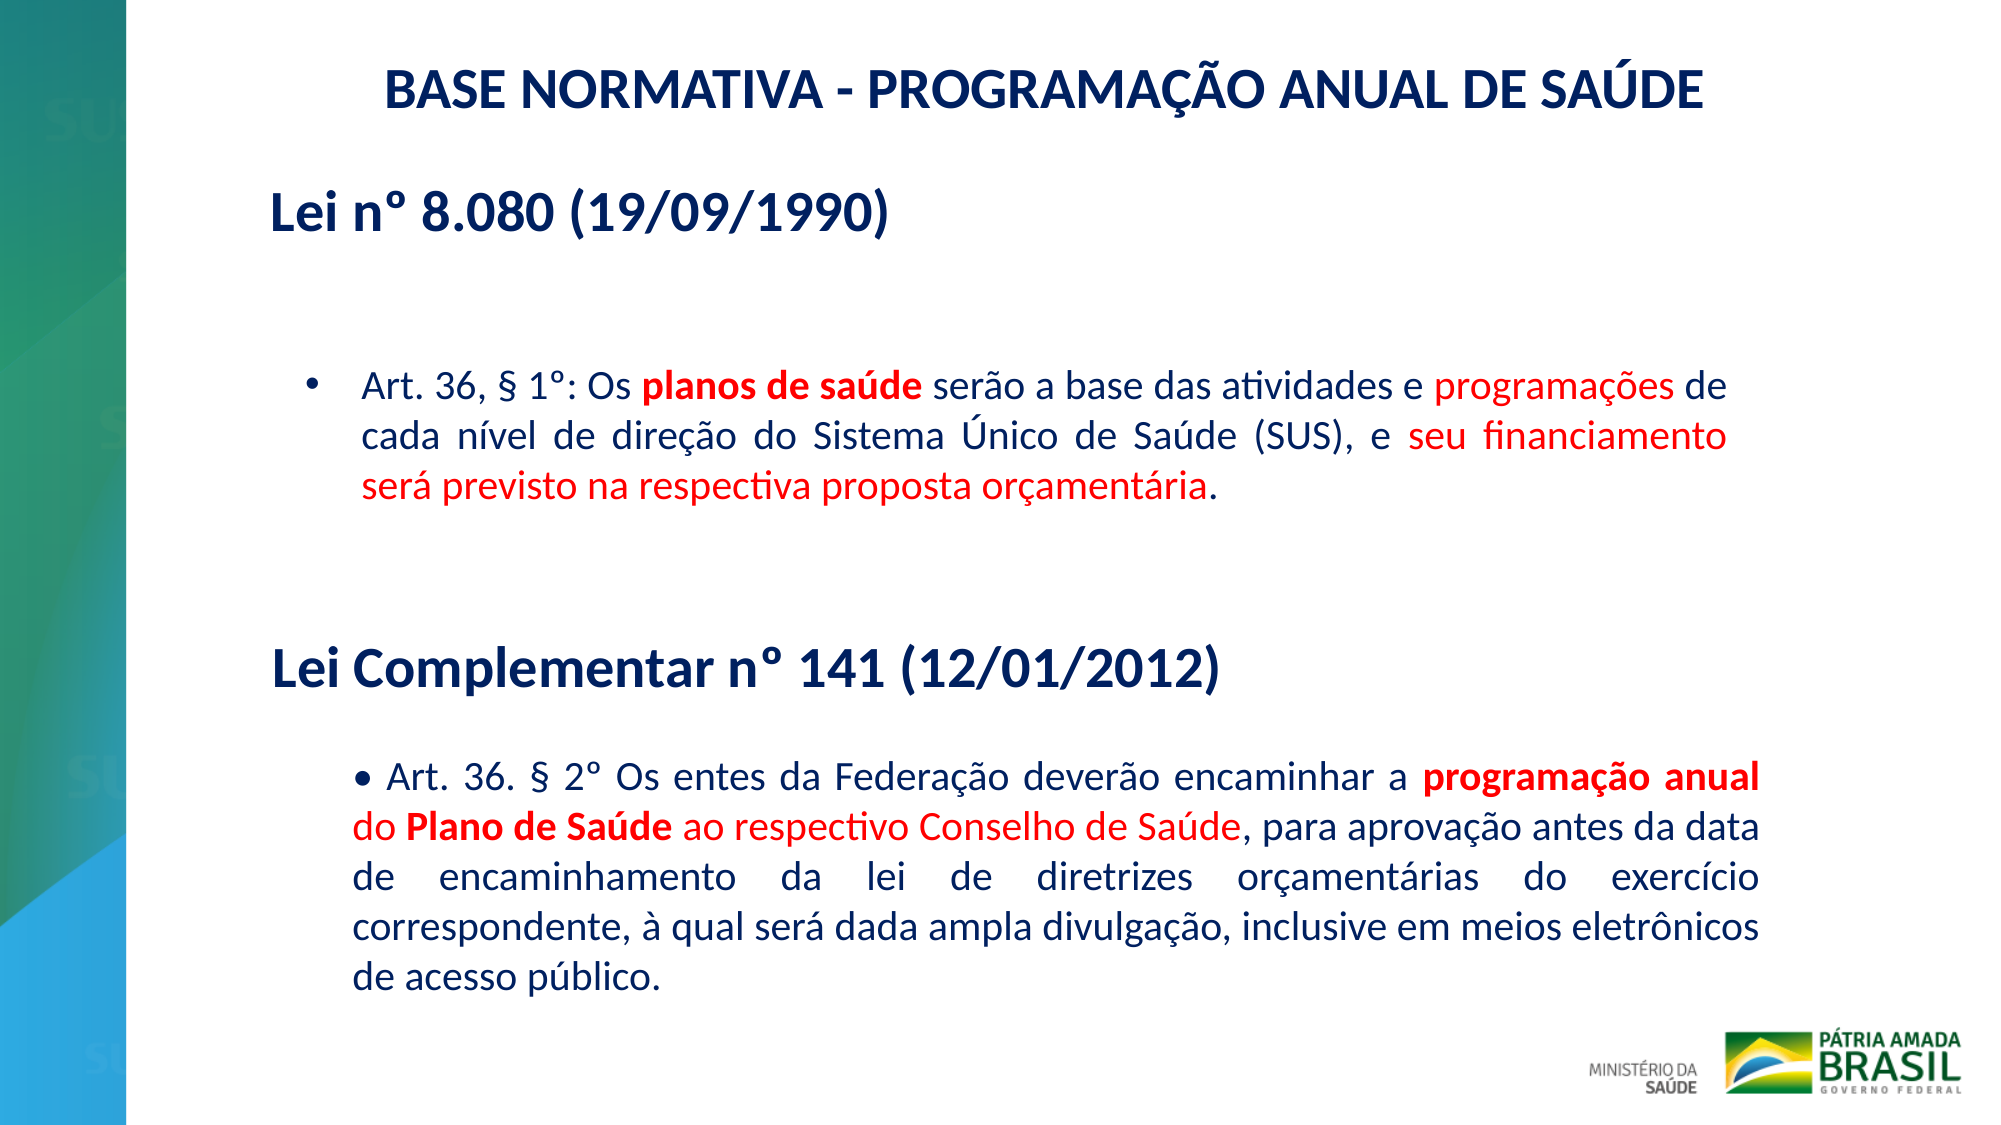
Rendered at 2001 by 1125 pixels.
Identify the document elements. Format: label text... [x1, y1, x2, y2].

text_box BASE NORMATIVA - PROGRAMAÇÃO ANUAL DE SAÚDE [369, 42, 1721, 128]
text_box Art. 36, § 1º: Os planos de saúde serão a base das atividades e programações de cada nível de direção do Sistema Único de Saúde (SUS), e seu financiamento será previsto na respectiva proposta orçamentária. [290, 350, 1743, 516]
text_box Lei Complementar nº 141 (12/01/2012) [257, 622, 1238, 707]
picture [0, 0, 2000, 1125]
text_box Lei nº 8.080 (19/09/1990) [256, 166, 907, 251]
text_box • Art. 36. § 2º Os entes da Federação deverão encaminhar a programação anual do Plano de Saúde ao respectivo Conselho de Saúde, para aprovação antes da data de encaminhamento da lei de diretrizes orçamentárias do exercício correspondente, à qual será dada ampla divulgação, inclusive em meios eletrônicos de acesso público. [337, 741, 1776, 1007]
